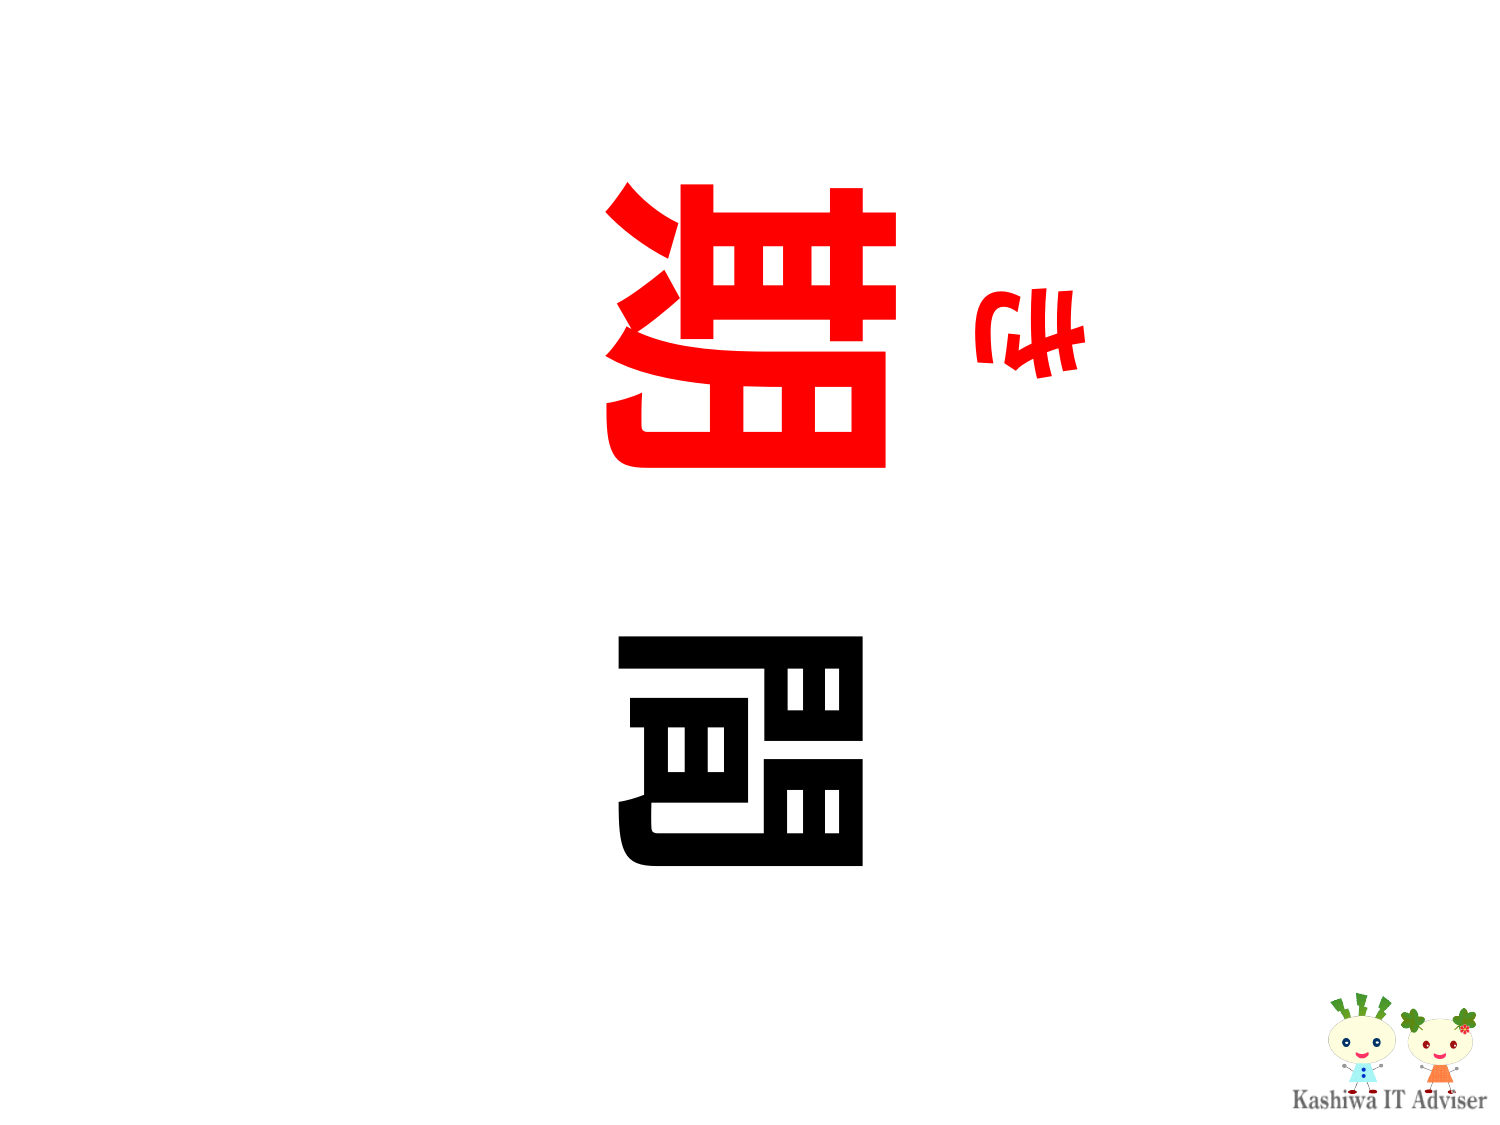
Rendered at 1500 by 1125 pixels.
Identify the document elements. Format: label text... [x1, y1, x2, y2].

text_box 間 [585, 615, 914, 917]
picture [1292, 992, 1488, 1110]
text_box き [934, 255, 1117, 528]
text_box 期 [545, 160, 955, 468]
